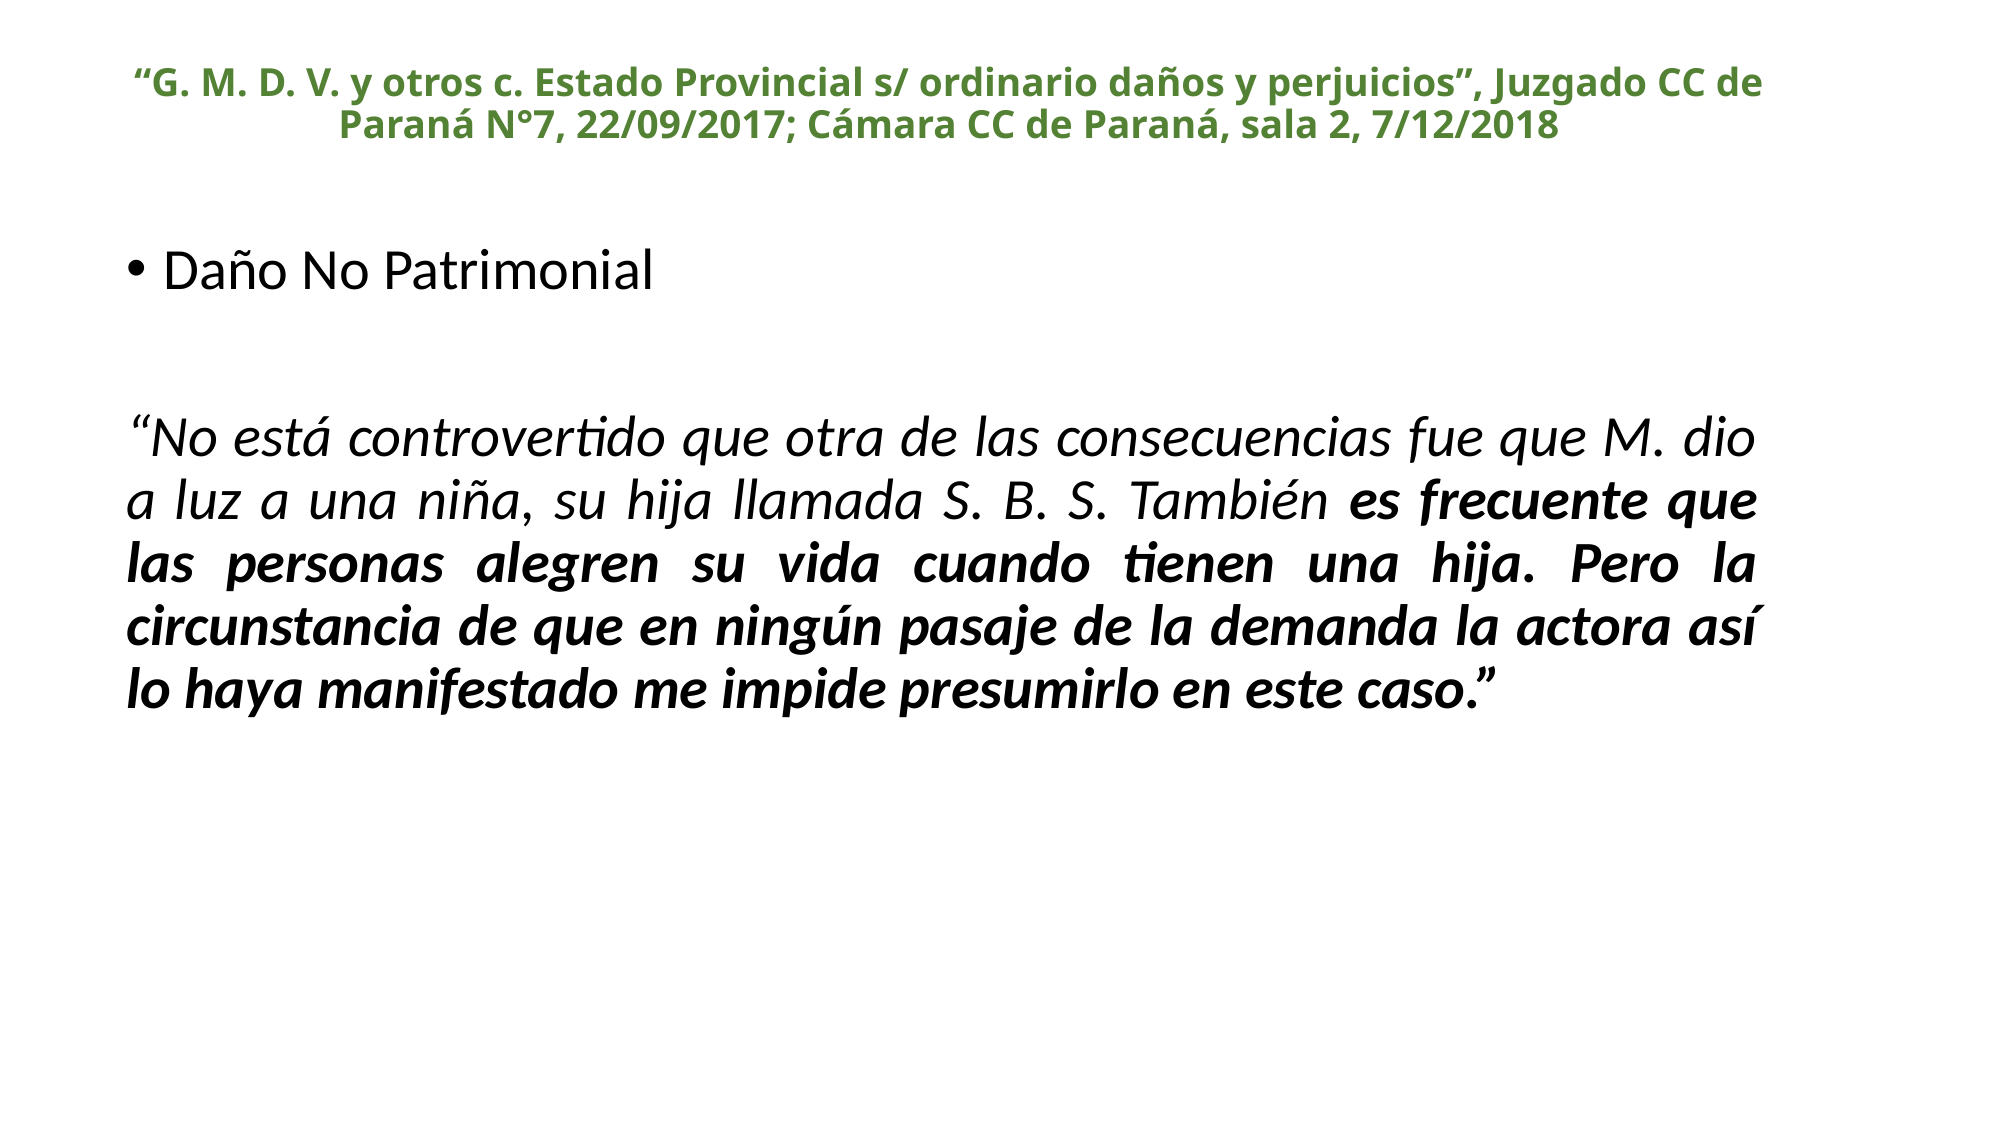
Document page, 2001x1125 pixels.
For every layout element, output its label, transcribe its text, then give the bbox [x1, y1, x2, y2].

title “G. M. D. V. y otros c. Estado Provincial s/ ordinario daños y perjuicios”, Juzgado CC de Paraná N°7, 22/09/2017; Cámara CC de Paraná, sala 2, 7/12/2018 [111, 11, 1788, 232]
list Daño No Patrimonial “No está controvertido que otra de las consecuencias fue que M. dio a luz a una niña, su hija llamada S. B. S. También es frecuente que las personas alegren su vida cuando tienen una hija. Pero la circunstancia de que en ningún pasaje de la demanda la actora así lo haya manifestado me impide presumirlo en este caso.” [111, 231, 1773, 991]
